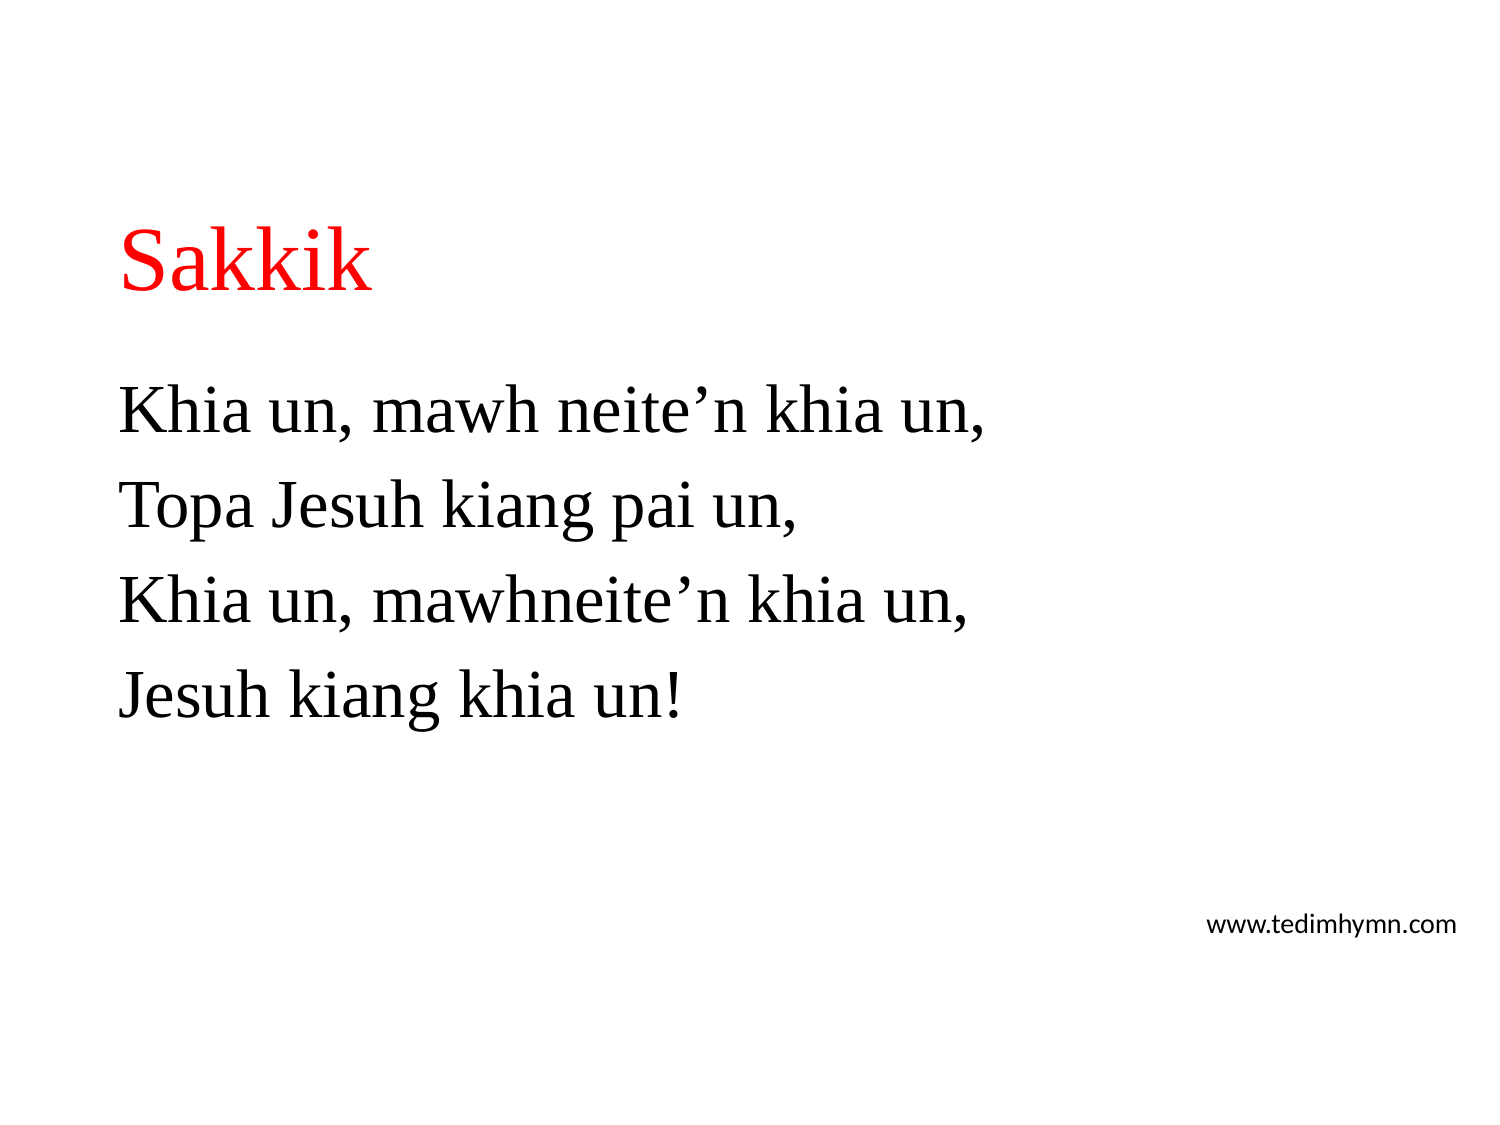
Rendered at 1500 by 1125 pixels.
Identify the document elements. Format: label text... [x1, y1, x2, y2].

list Khia un, mawh neite’n khia un, Topa Jesuh kiang pai un, Khia un, mawhneite’n khia un, Jesuh kiang khia un! [103, 365, 1397, 901]
title Sakkik [103, 200, 1397, 322]
text_box www.tedimhymn.com [1191, 897, 1500, 947]
